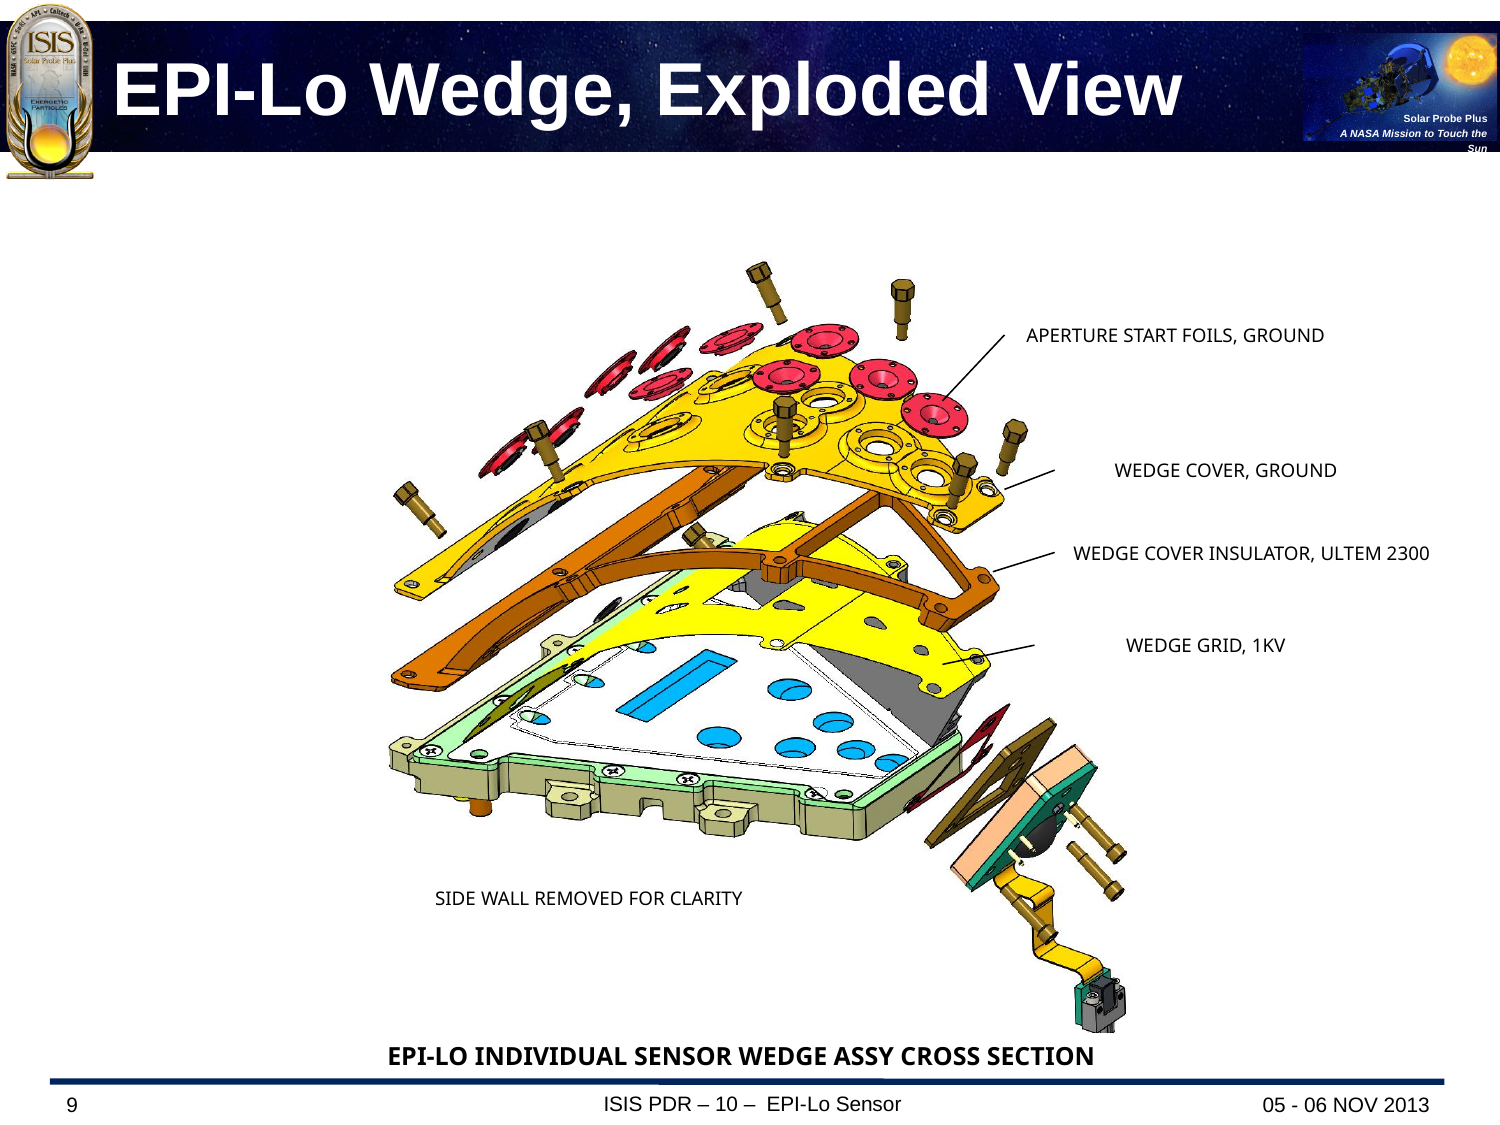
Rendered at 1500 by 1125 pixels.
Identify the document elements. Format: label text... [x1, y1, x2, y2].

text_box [1004, 470, 1055, 490]
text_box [942, 334, 1005, 402]
text_box APERTURE START FOILS, GROUND [1158, 316, 1347, 354]
text_box WEDGE COVER INSULATOR, ULTEM 2300 [1158, 533, 1449, 572]
picture [0, 2, 1500, 181]
picture [336, 246, 1154, 1034]
text_box WEDGE COVER, GROUND [1158, 451, 1397, 489]
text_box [942, 645, 1035, 665]
title EPI-Lo Wedge, Exploded View [111, 30, 1294, 142]
text_box WEDGE GRID, 1KV [1158, 626, 1377, 664]
text_box EPI-LO INDIVIDUAL SENSOR WEDGE ASSY CROSS SECTION [330, 1033, 1154, 1078]
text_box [992, 552, 1055, 572]
